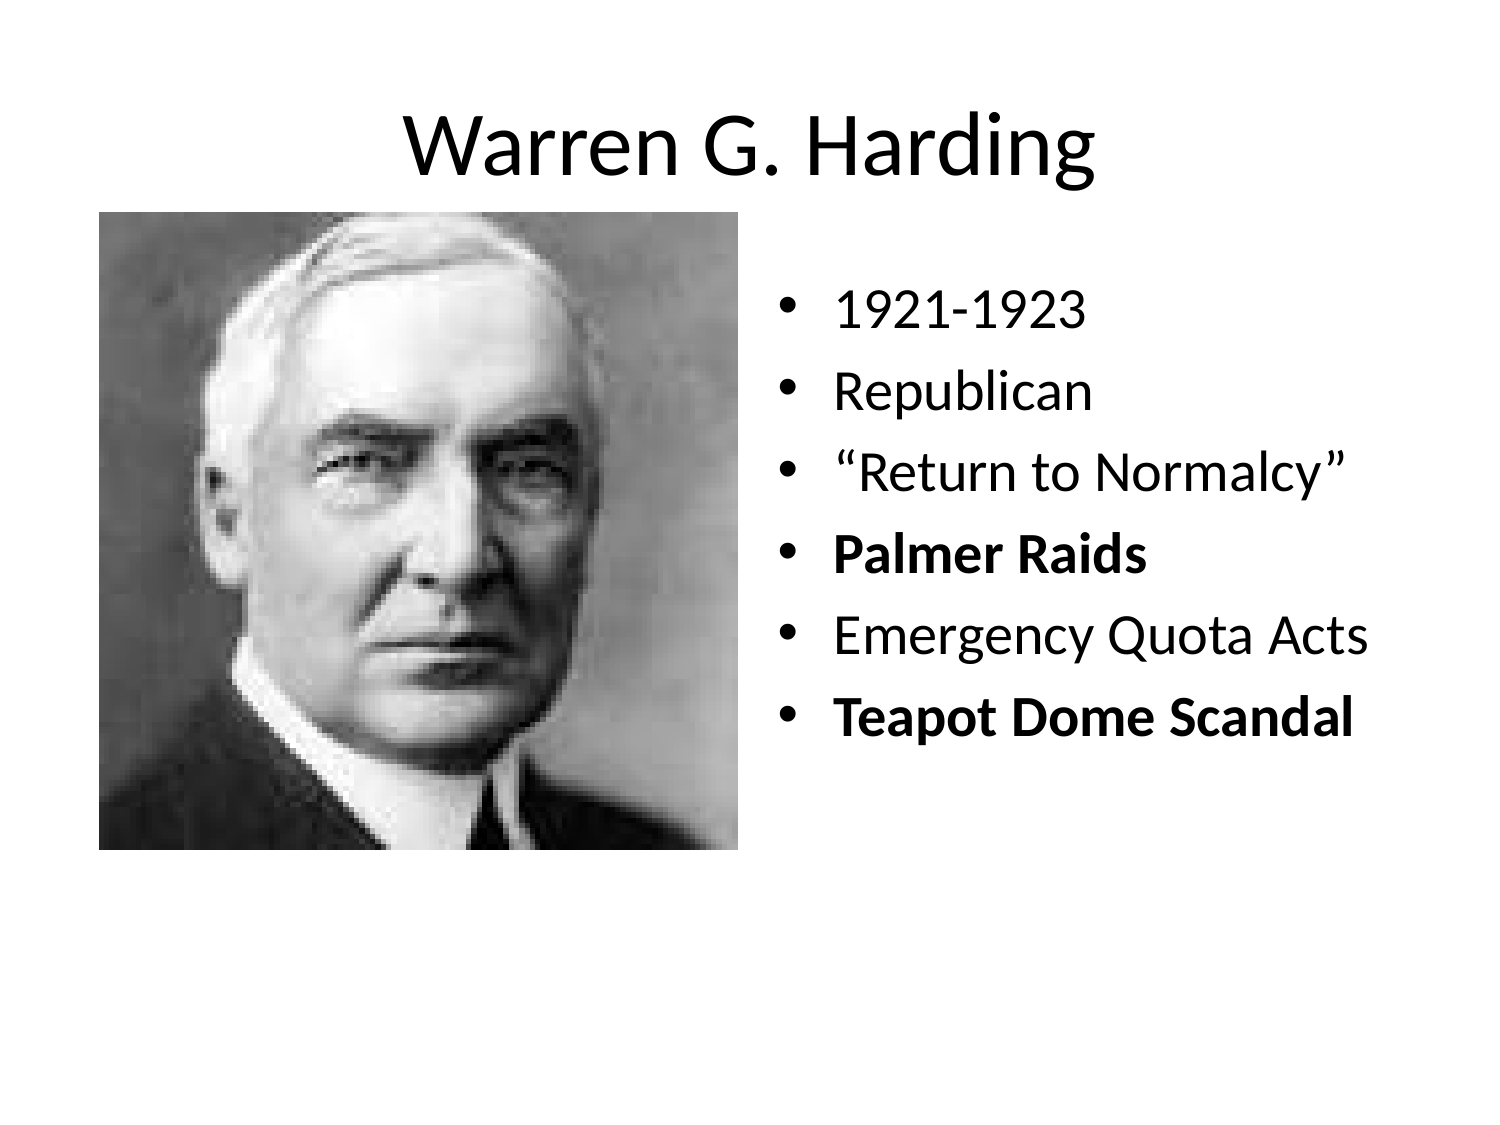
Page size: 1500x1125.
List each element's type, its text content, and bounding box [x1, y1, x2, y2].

title Warren G. Harding [75, 45, 1425, 233]
picture [99, 212, 738, 851]
list 1921-1923 Republican “Return to Normalcy” Palmer Raids Emergency Quota Acts Teapot Dome Scandal [762, 262, 1425, 1005]
